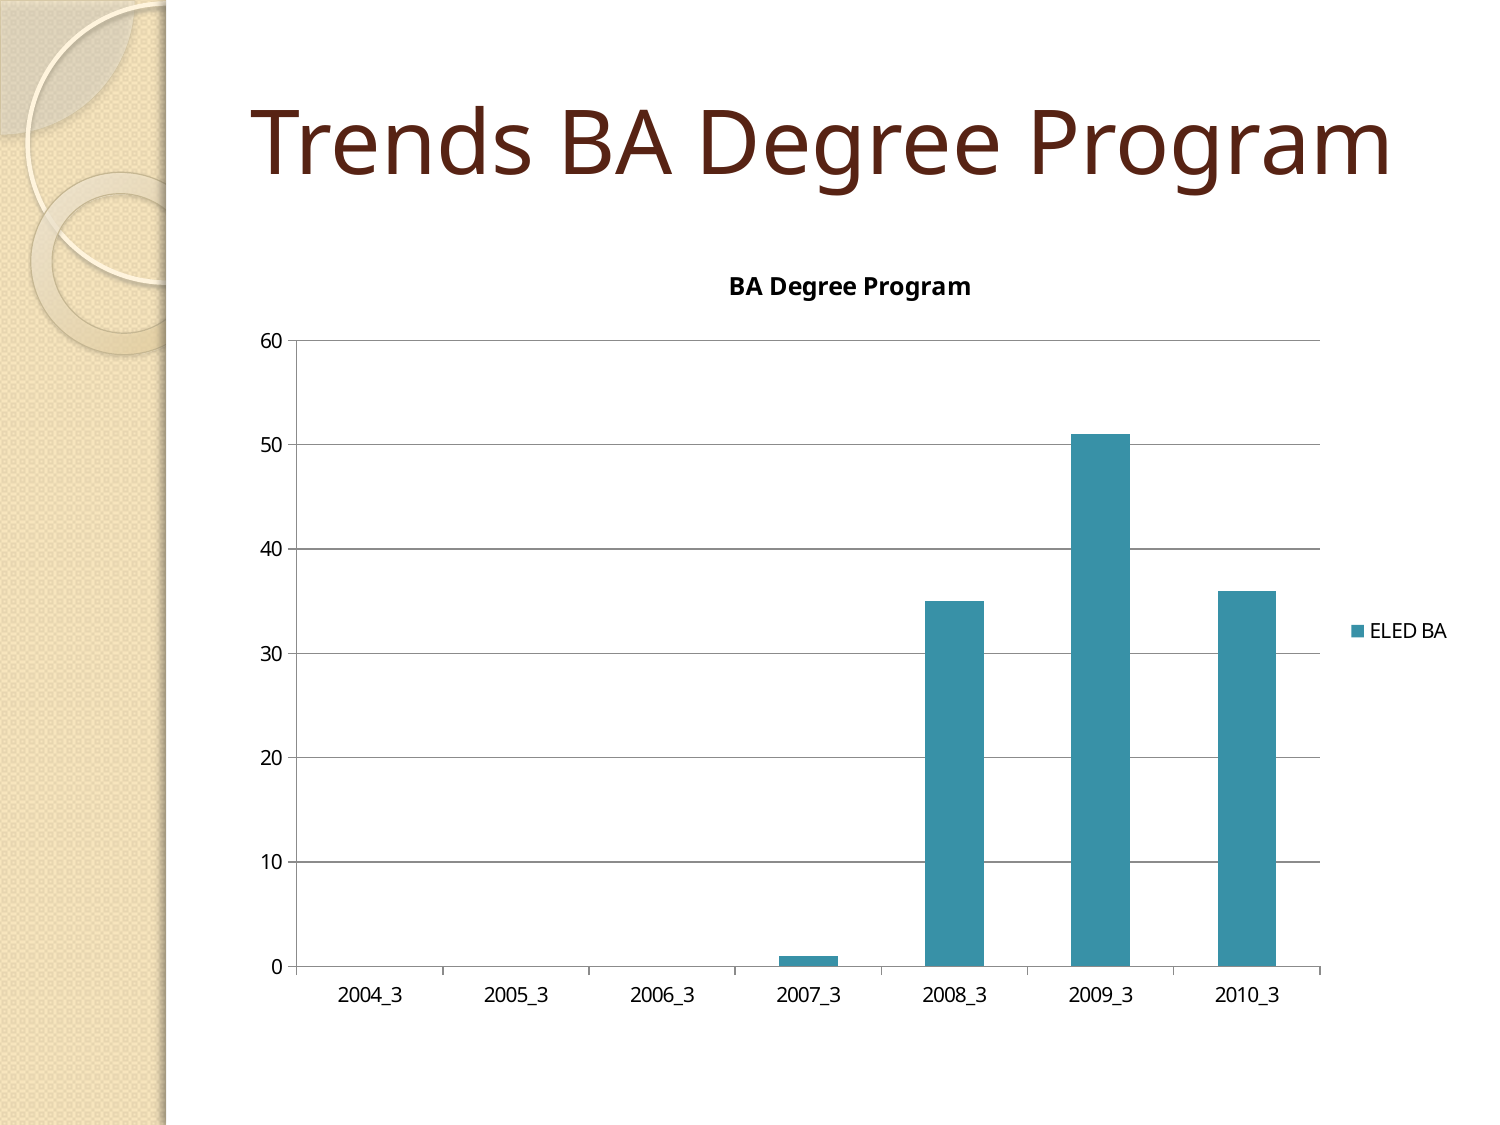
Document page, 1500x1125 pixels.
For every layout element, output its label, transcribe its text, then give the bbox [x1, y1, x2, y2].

title Trends BA Degree Program [235, 45, 1466, 233]
chart [235, 237, 1466, 1026]
